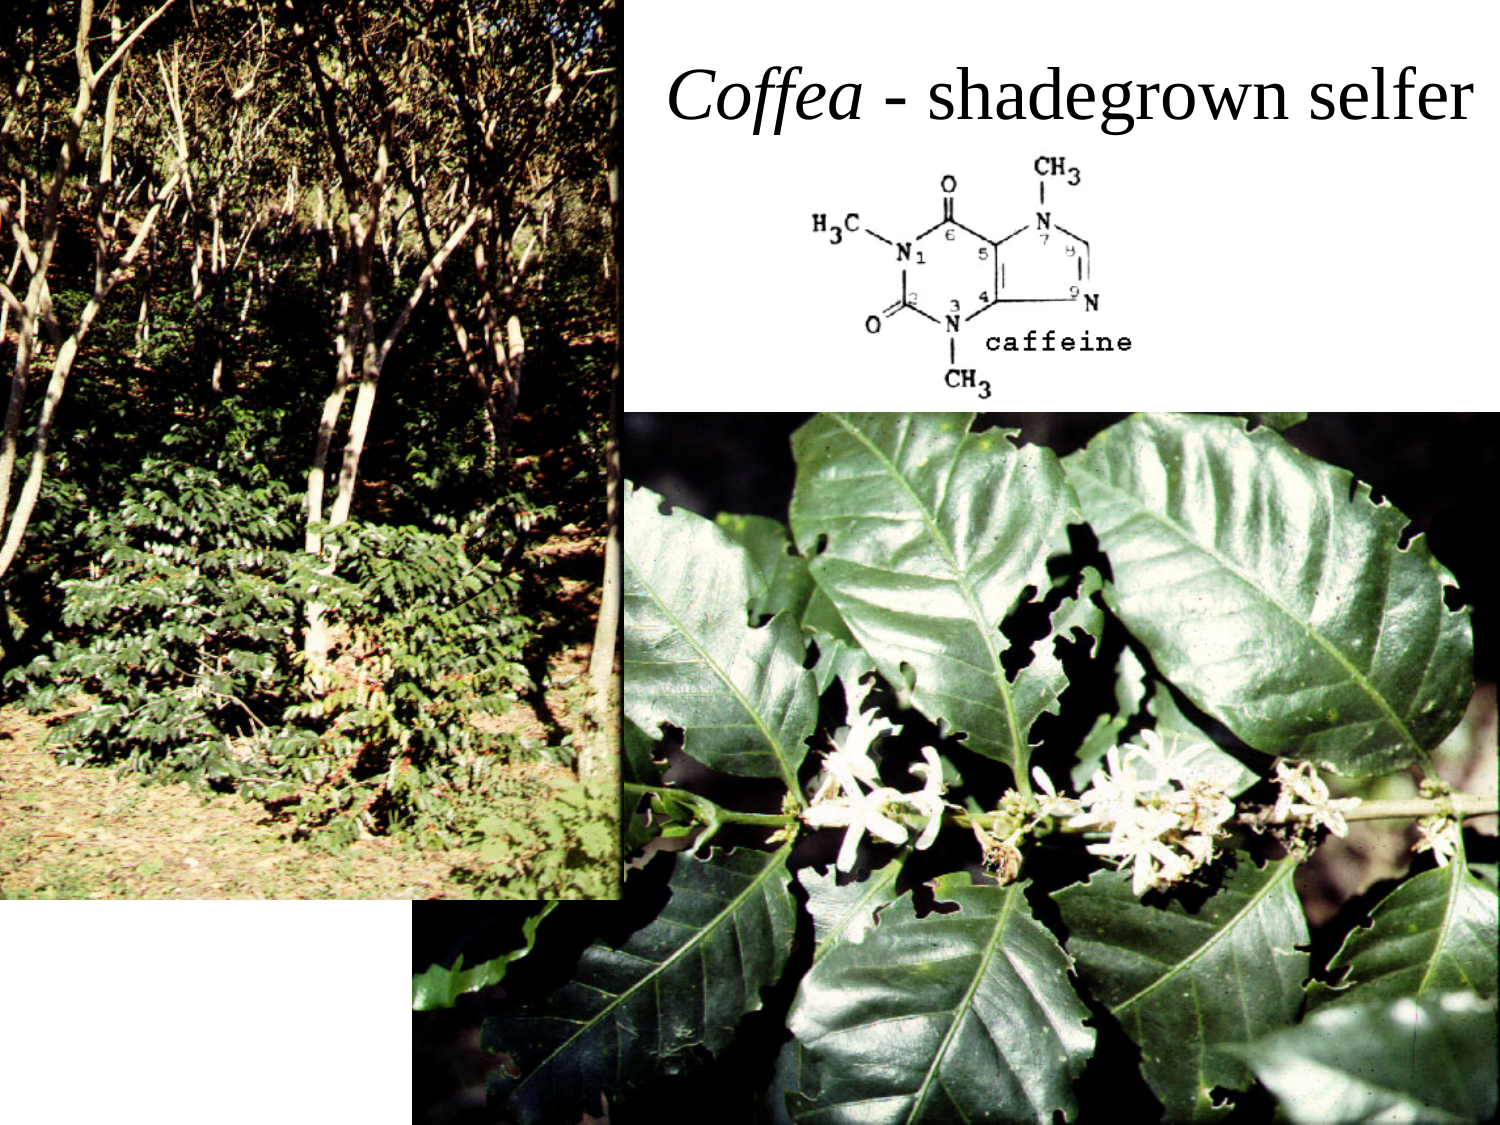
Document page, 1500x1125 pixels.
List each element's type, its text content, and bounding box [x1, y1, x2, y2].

picture [787, 149, 1151, 406]
picture [0, 0, 1500, 1125]
text_box Coffea - shadegrown selfer [650, 37, 1491, 143]
